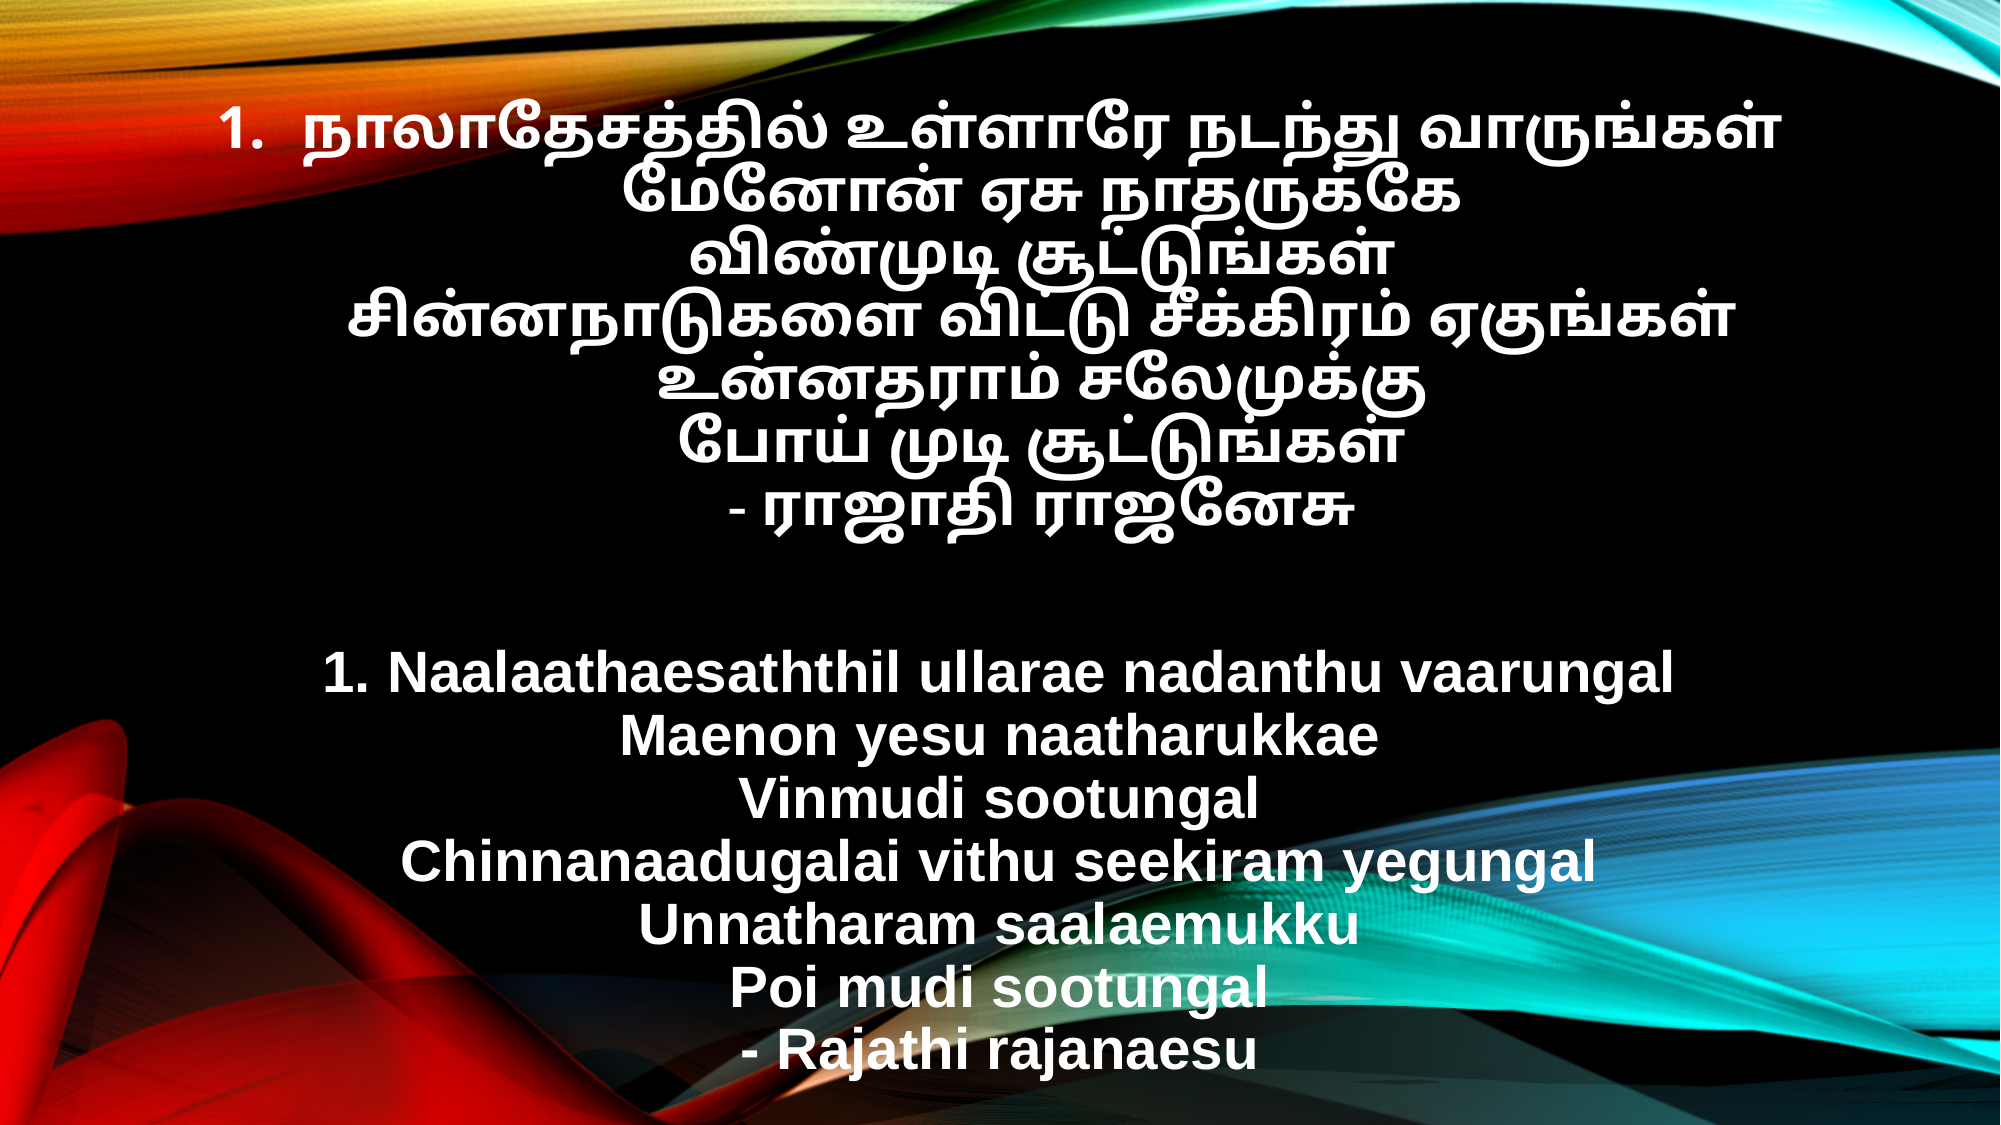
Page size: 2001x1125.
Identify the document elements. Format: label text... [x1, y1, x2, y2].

subtitle நாலாதேசத்தில் உள்ளாரே நடந்து வாருங்கள் மேனோன் ஏசு நாதருக்கே விண்முடி சூட்டுங்கள் சின்னநாடுகளை விட்டு சீக்கிரம் ஏகுங்கள் உன்னதராம் சலேமுக்கு போய் முடி சூட்டுங்கள் - ராஜாதி ராஜனேசு 1. Naalaathaesaththil ullarae nadanthu vaarungal Maenon yesu naatharukkae Vinmudi sootungal Chinnanaadugalai vithu seekiram yegungal Unnatharam saalaemukku Poi mudi sootungal - Rajathi rajanaesu [0, 0, 2000, 1125]
